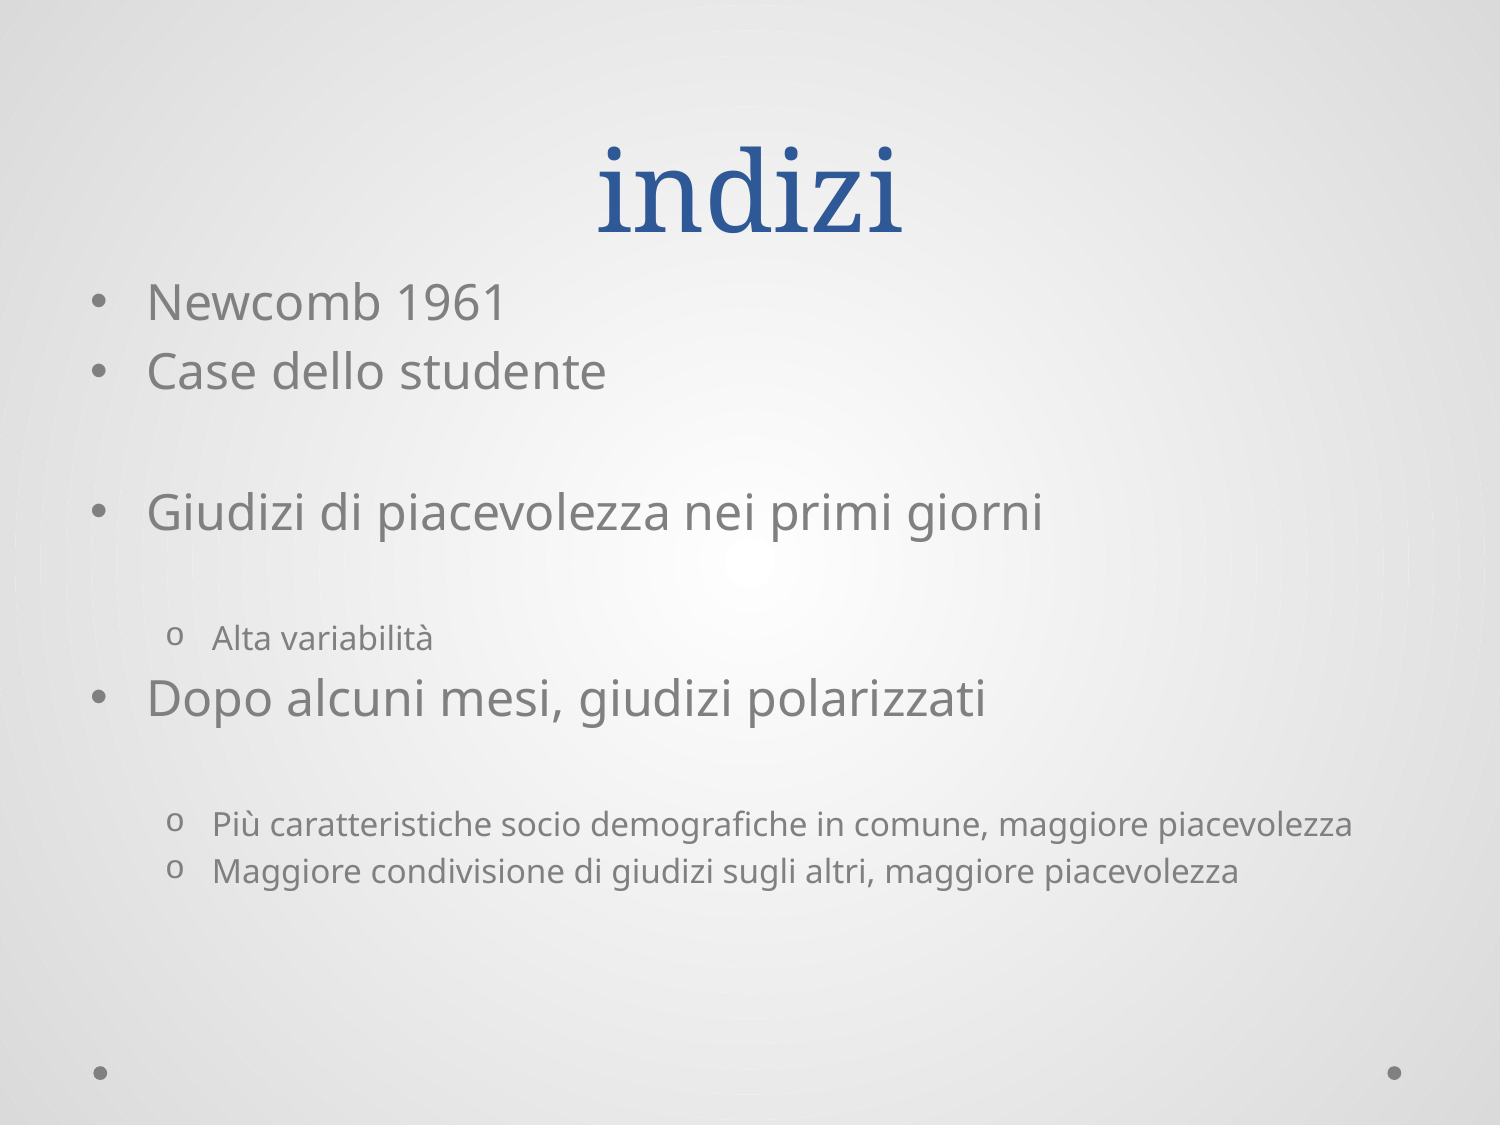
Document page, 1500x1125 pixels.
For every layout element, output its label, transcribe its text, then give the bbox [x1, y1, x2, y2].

list Newcomb 1961 Case dello studente Giudizi di piacevolezza nei primi giorni Alta variabilità Dopo alcuni mesi, giudizi polarizzati Più caratteristiche socio demografiche in comune, maggiore piacevolezza Maggiore condivisione di giudizi sugli altri, maggiore piacevolezza [75, 262, 1425, 1005]
title indizi [75, 0, 1425, 262]
